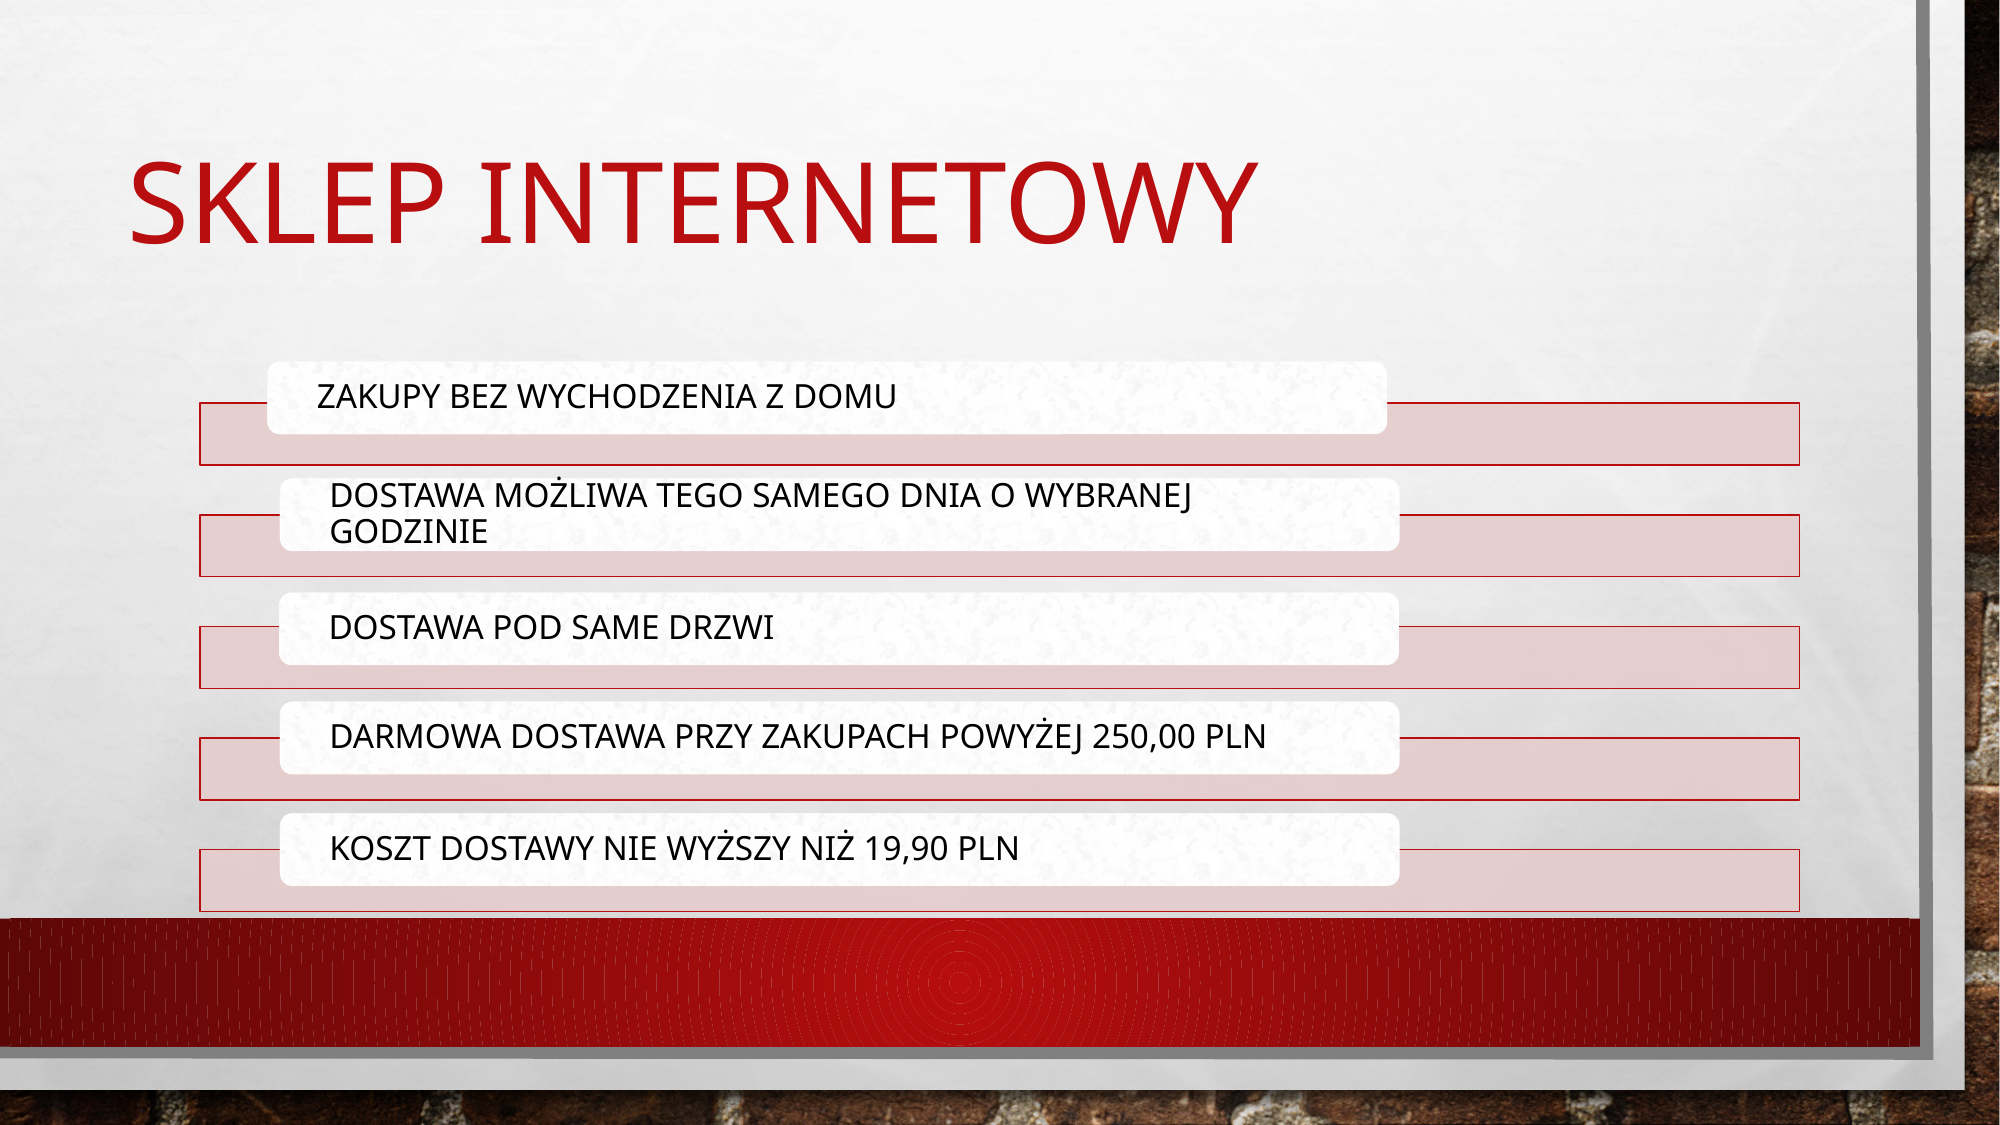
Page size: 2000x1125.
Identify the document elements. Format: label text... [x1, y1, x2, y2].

title Sklep internetowy [112, 112, 1818, 302]
text_box [101, 338, 1898, 424]
picture [0, 0, 2000, 1125]
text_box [199, 361, 1800, 918]
